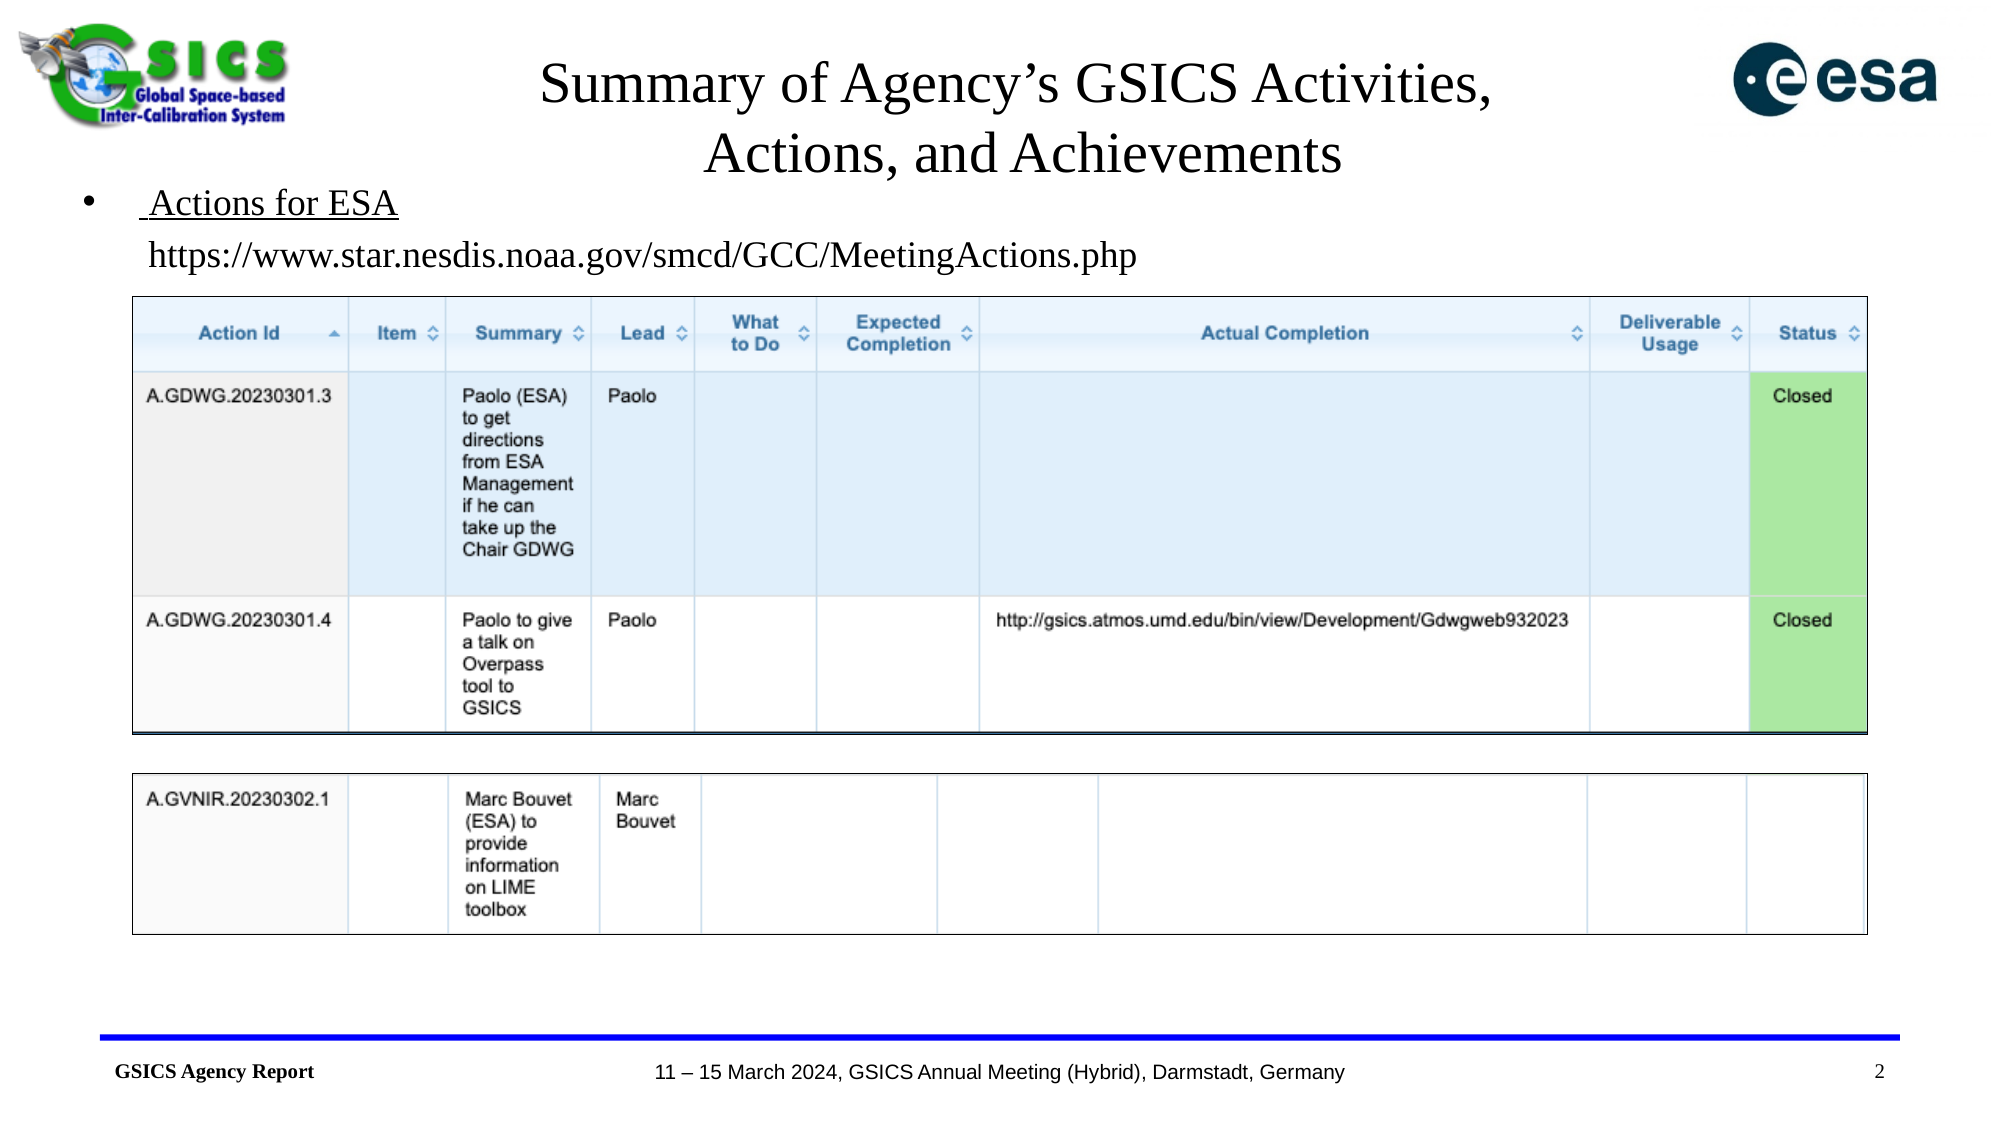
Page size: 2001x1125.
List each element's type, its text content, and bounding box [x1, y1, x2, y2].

list Actions for ESA https://www.star.nesdis.noaa.gov/smcd/GCC/MeetingActions.php [67, 170, 1868, 356]
picture [11, 16, 293, 131]
text_box Summary of Agency’s GSICS Activities, Actions, and Achievements [264, 36, 1782, 147]
picture [131, 295, 1868, 735]
slide_number 2 [1600, 1049, 1901, 1089]
picture [1694, 6, 1991, 152]
picture [131, 773, 1868, 935]
